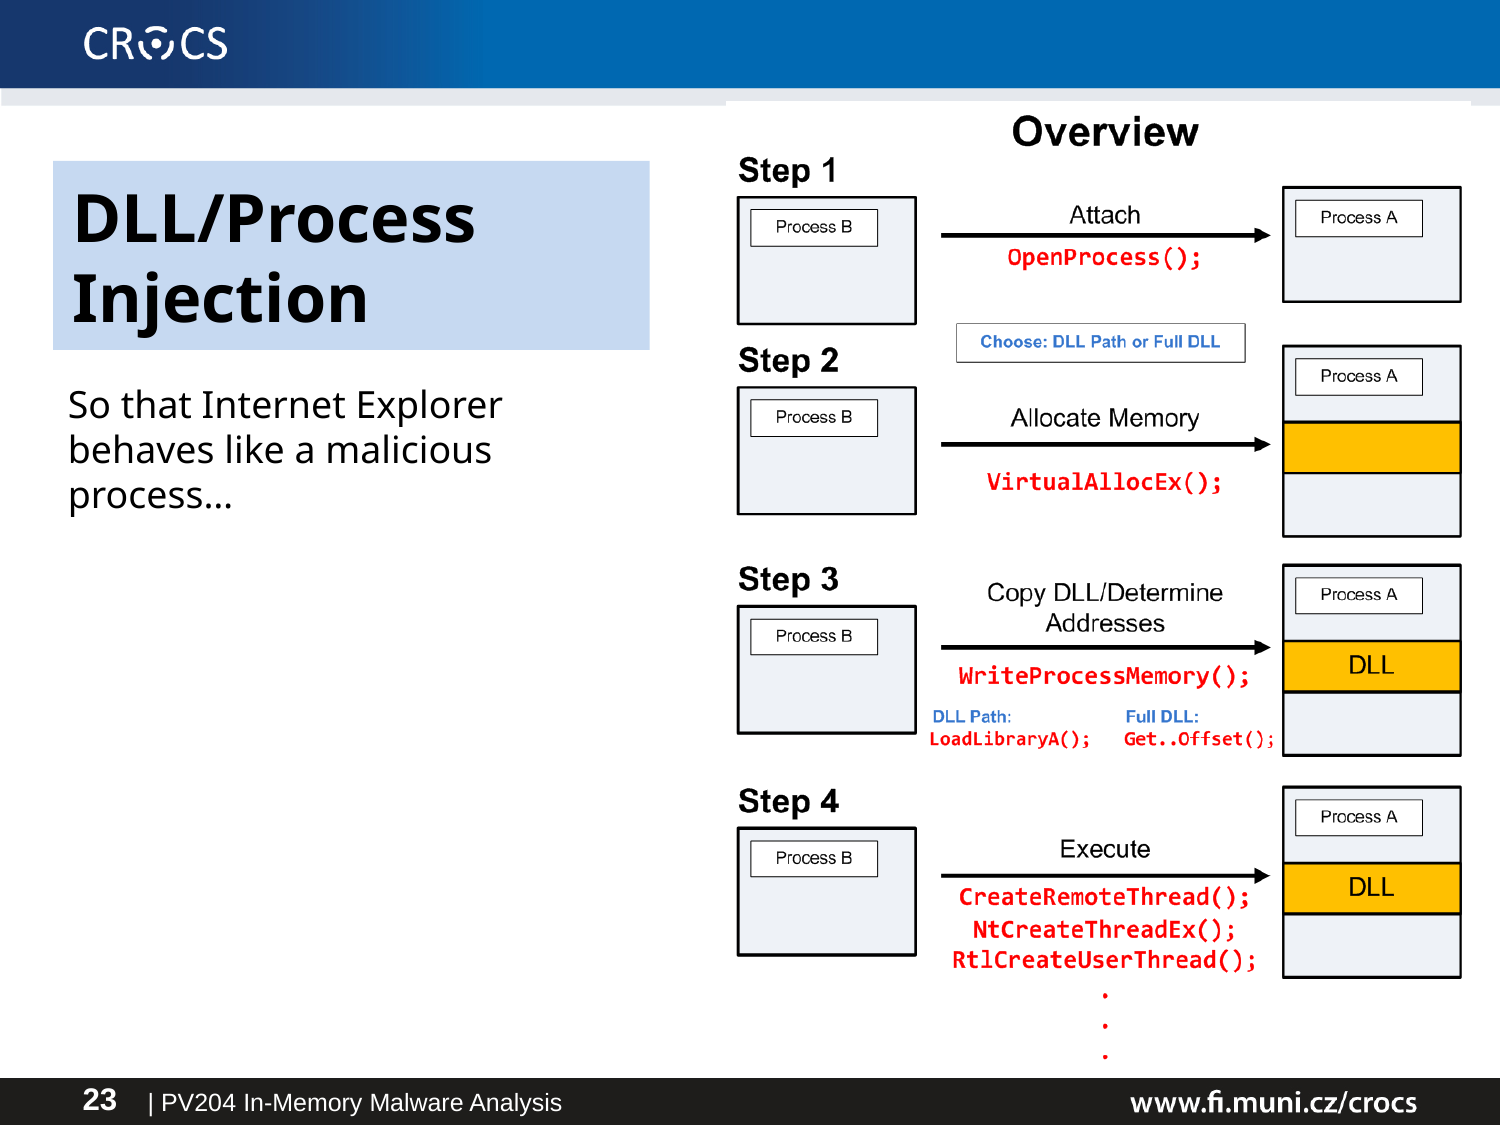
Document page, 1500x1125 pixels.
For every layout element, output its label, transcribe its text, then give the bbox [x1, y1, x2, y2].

slide_number 23 [82, 1078, 147, 1125]
picture [0, 0, 1500, 1125]
title DLL/Process Injection [52, 160, 650, 351]
footer | PV204 In-Memory Malware Analysis [147, 1078, 623, 1125]
text_box So that Internet Explorer behaves like a malicious process… [53, 373, 644, 524]
